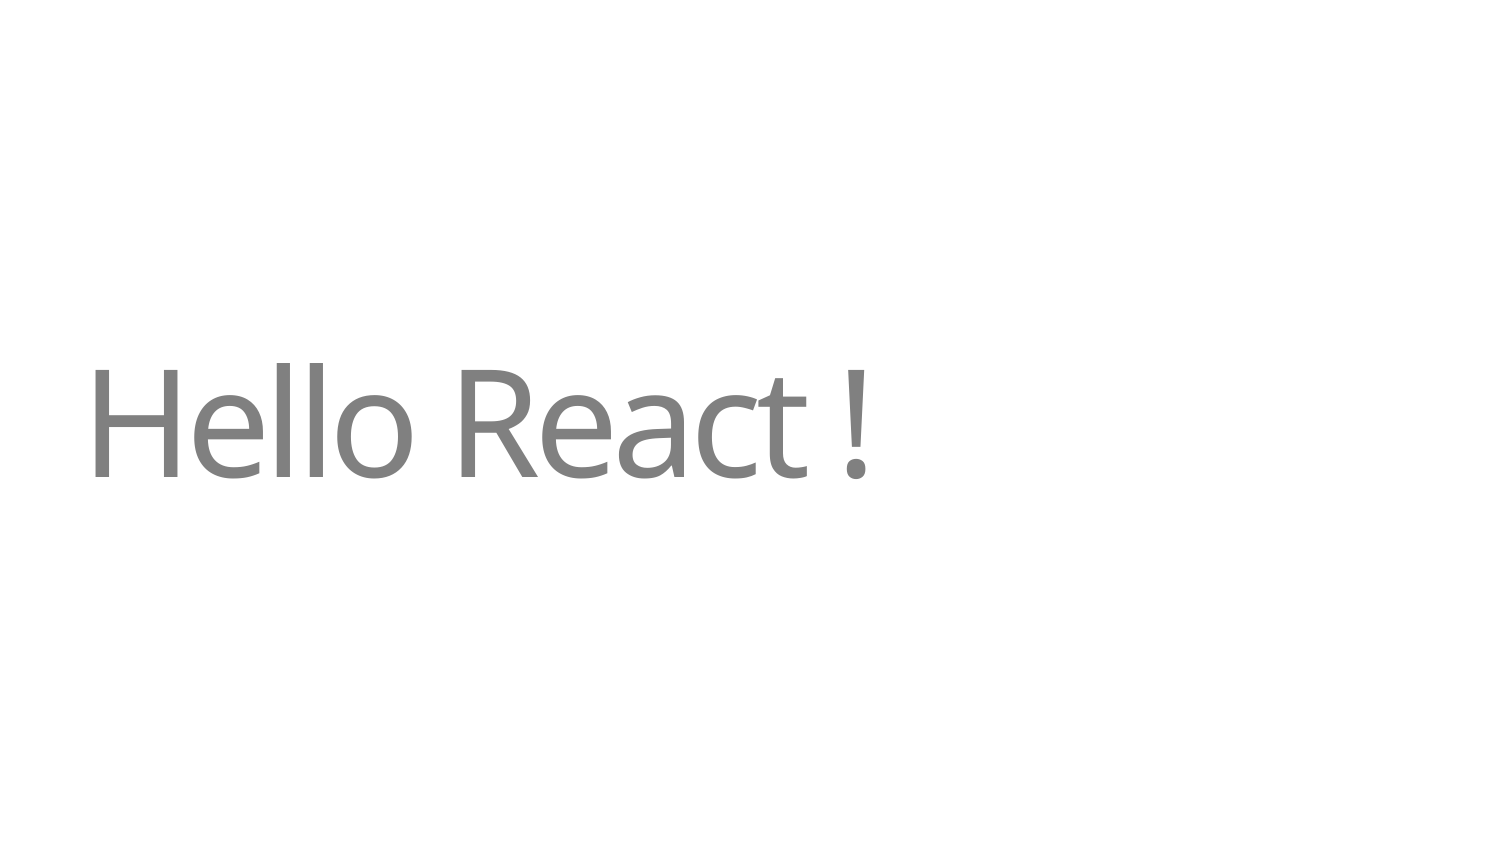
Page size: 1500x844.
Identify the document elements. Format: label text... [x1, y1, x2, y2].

title Hello React ! [66, 343, 1417, 491]
